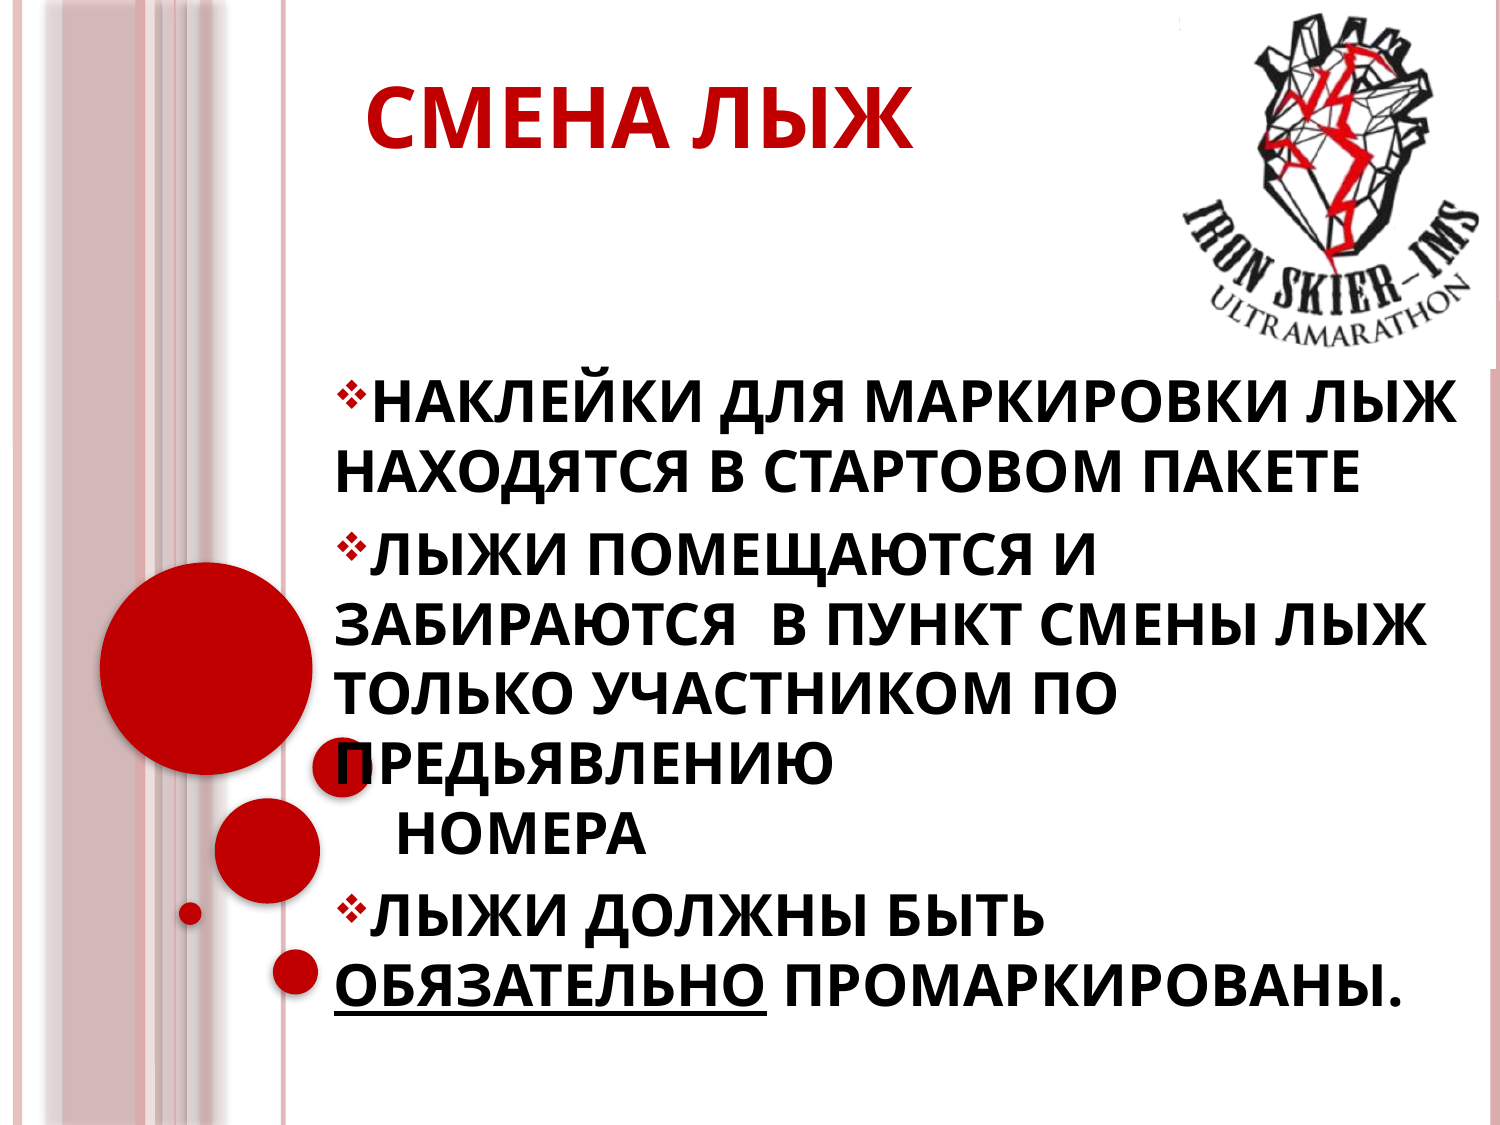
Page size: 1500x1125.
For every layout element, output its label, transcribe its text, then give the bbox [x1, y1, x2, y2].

title СМЕНА ЛЫЖ [348, 54, 1168, 173]
picture [1174, 0, 1497, 370]
subtitle НАКЛЕЙКИ ДЛЯ МАРКИРОВКИ ЛЫЖ НАХОДЯТСЯ В СТАРТОВОМ ПАКЕТЕ ЛЫЖИ ПОМЕЩАЮТСЯ И ЗАБИРАЮТСЯ В ПУНКТ СМЕНЫ ЛЫЖ ТОЛЬКО УЧАСТНИКОМ ПО ПРЕДЬЯВЛЕНИЮ НОМЕРА ЛЫЖИ ДОЛЖНЫ БЫТЬ ОБЯЗАТЕЛЬНО ПРОМАРКИРОВАНЫ. [318, 357, 1500, 1125]
